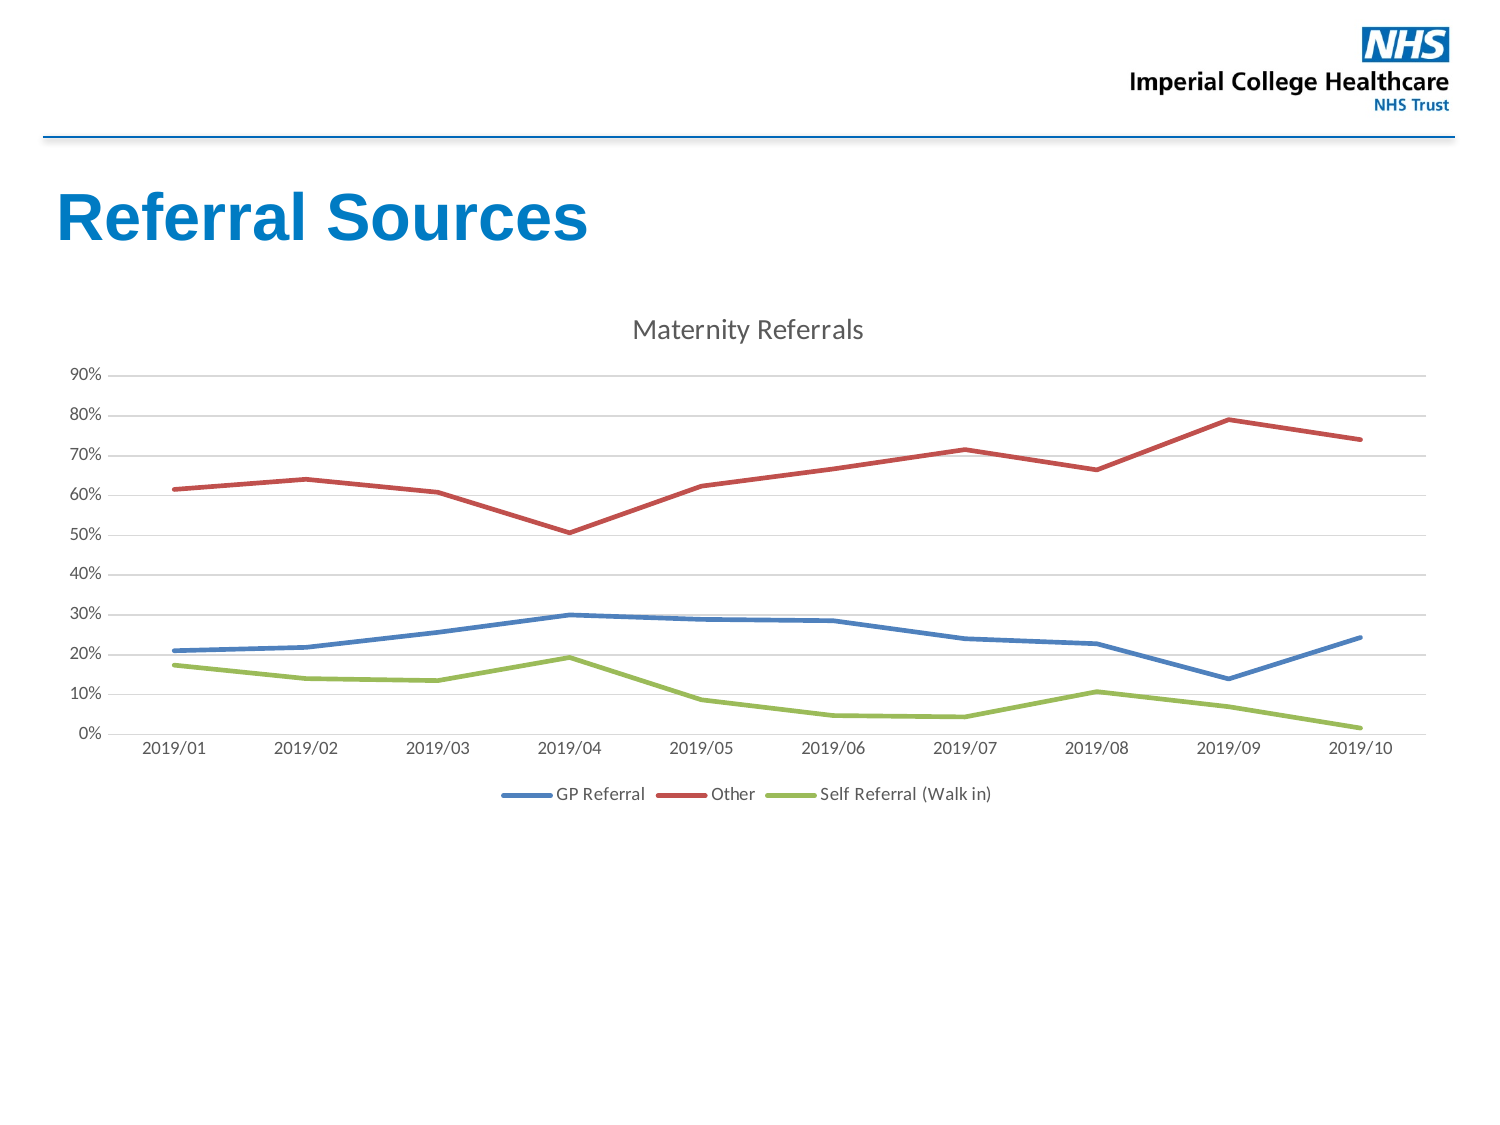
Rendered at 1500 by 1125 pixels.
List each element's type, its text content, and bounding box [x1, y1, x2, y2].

title Referral Sources [41, 160, 1317, 268]
chart [41, 290, 1455, 812]
picture [1124, 18, 1455, 119]
